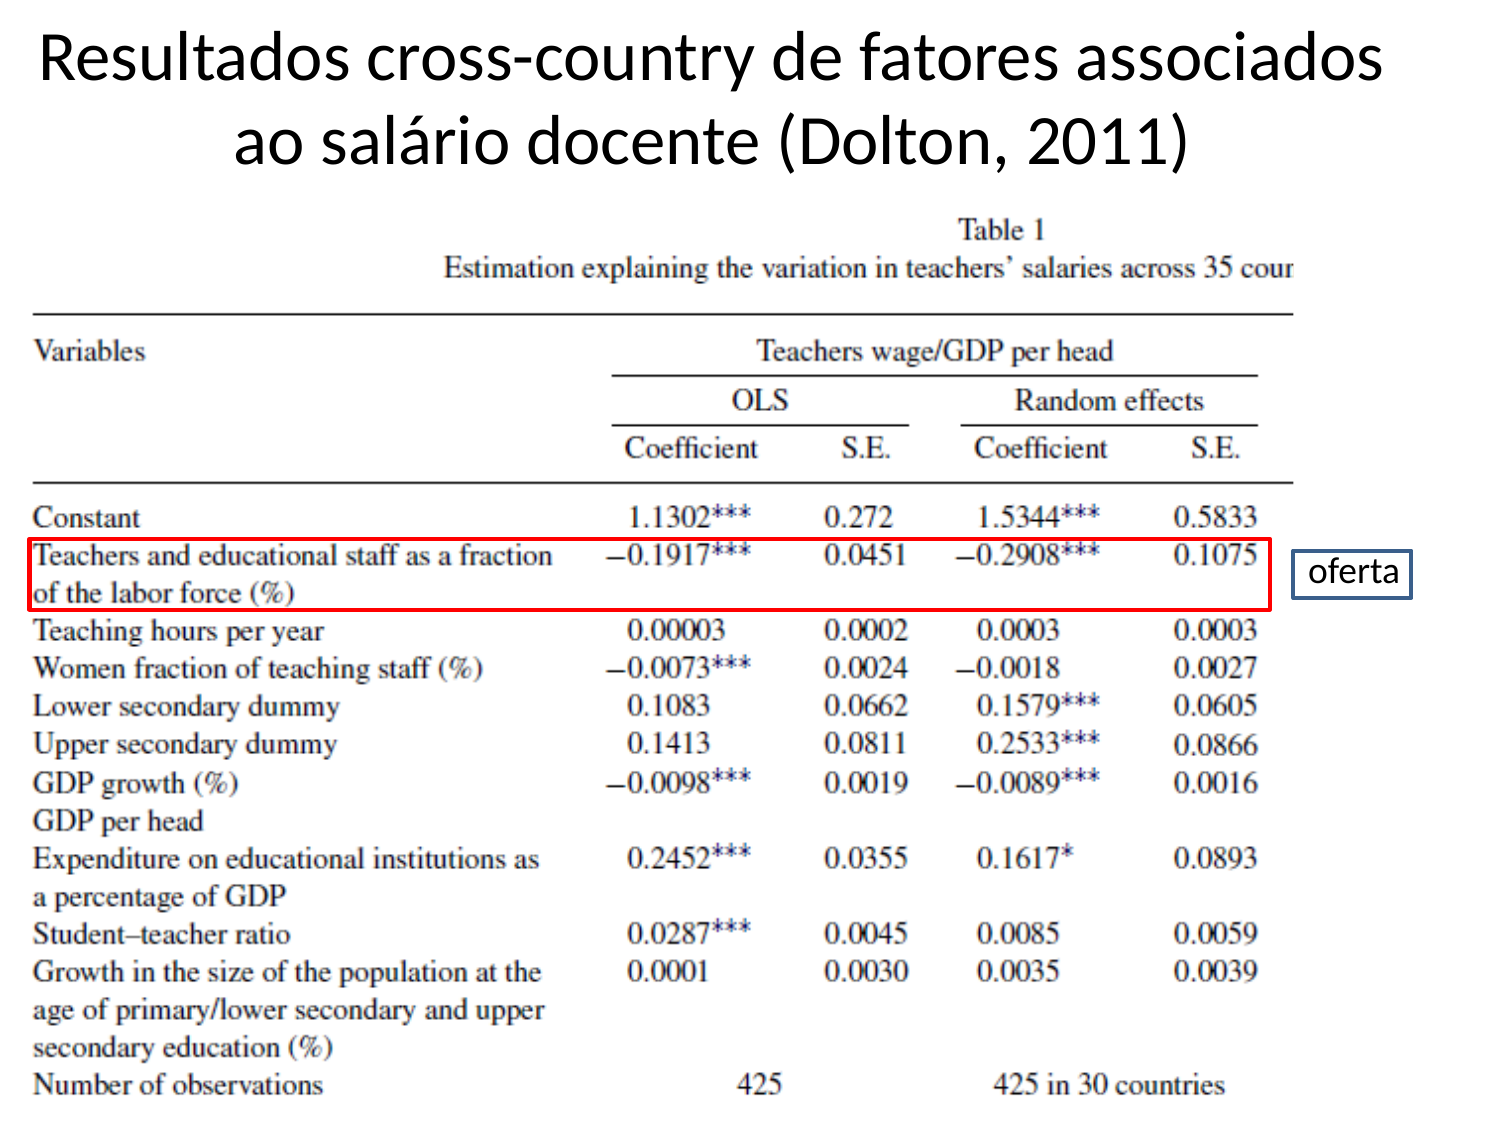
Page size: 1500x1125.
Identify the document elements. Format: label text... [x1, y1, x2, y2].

text_box oferta [1299, 538, 1424, 599]
picture [17, 196, 1294, 1107]
text_box [1299, 549, 1413, 600]
title Resultados cross-country de fatores associados ao salário docente (Dolton, 2011) [0, 0, 1425, 189]
